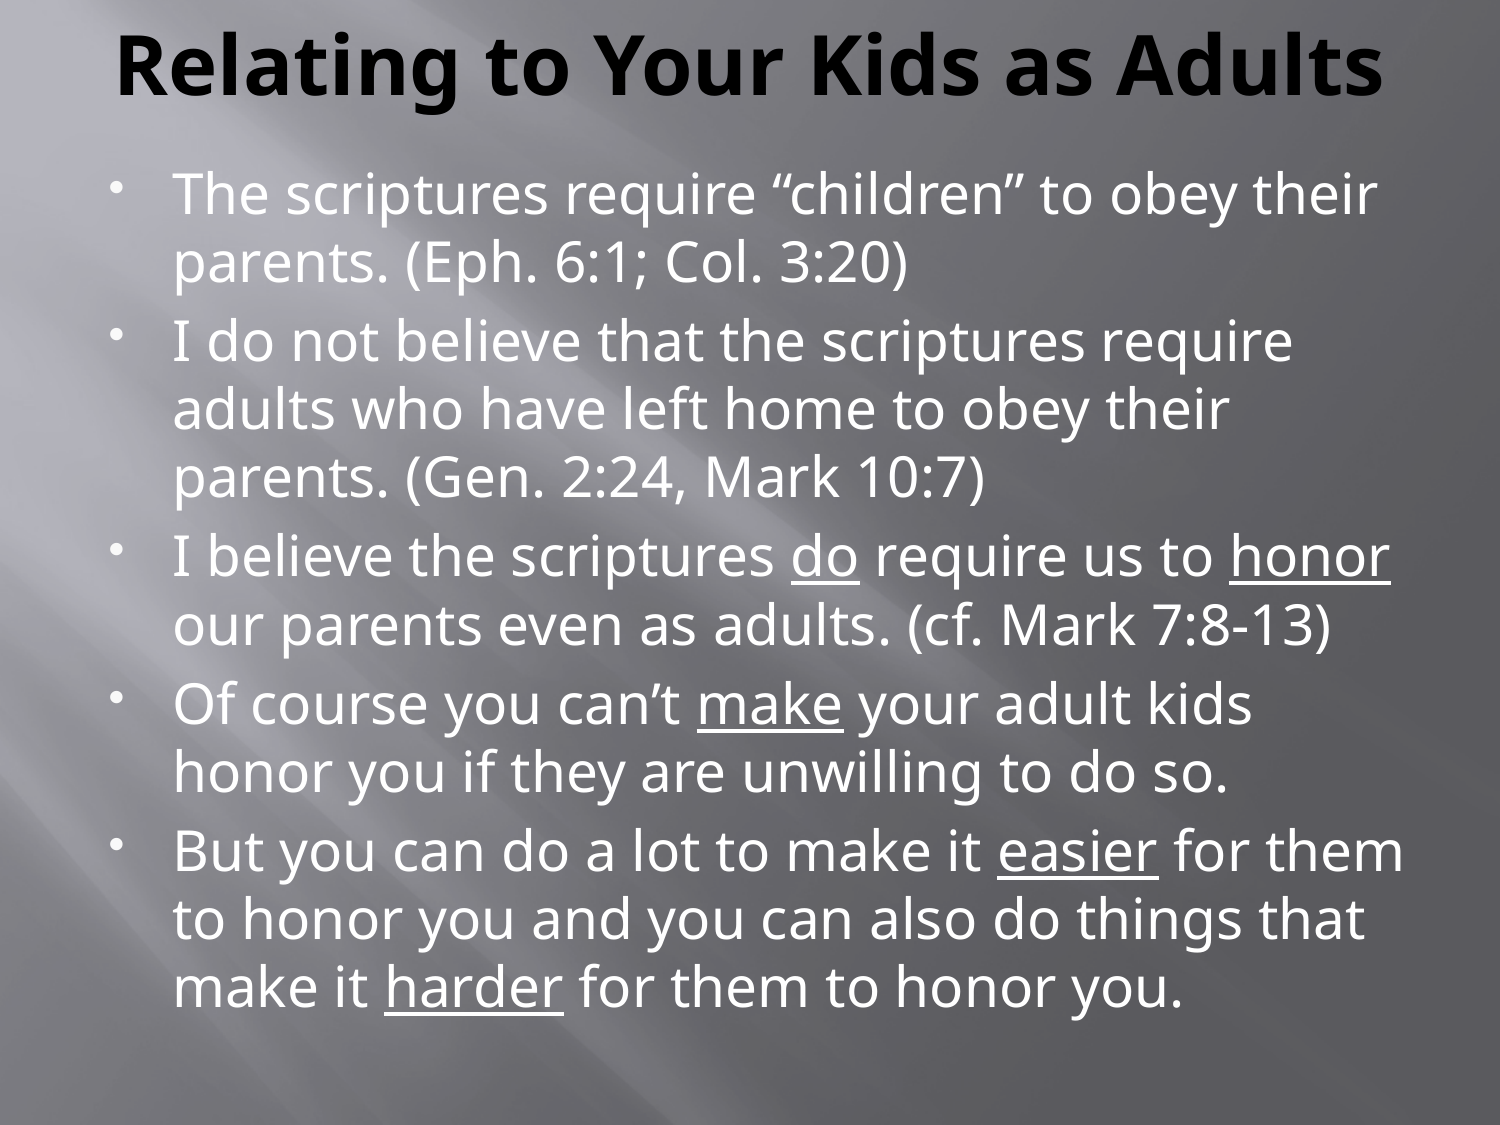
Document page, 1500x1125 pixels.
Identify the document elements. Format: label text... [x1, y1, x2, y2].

title Relating to Your Kids as Adults [0, 0, 1500, 125]
list The scriptures require “children” to obey their parents. (Eph. 6:1; Col. 3:20) I do not believe that the scriptures require adults who have left home to obey their parents. (Gen. 2:24, Mark 10:7) I believe the scriptures do require us to honor our parents even as adults. (cf. Mark 7:8-13) Of course you can’t make your adult kids honor you if they are unwilling to do so. But you can do a lot to make it easier for them to honor you and you can also do things that make it harder for them to honor you. [75, 149, 1425, 1125]
